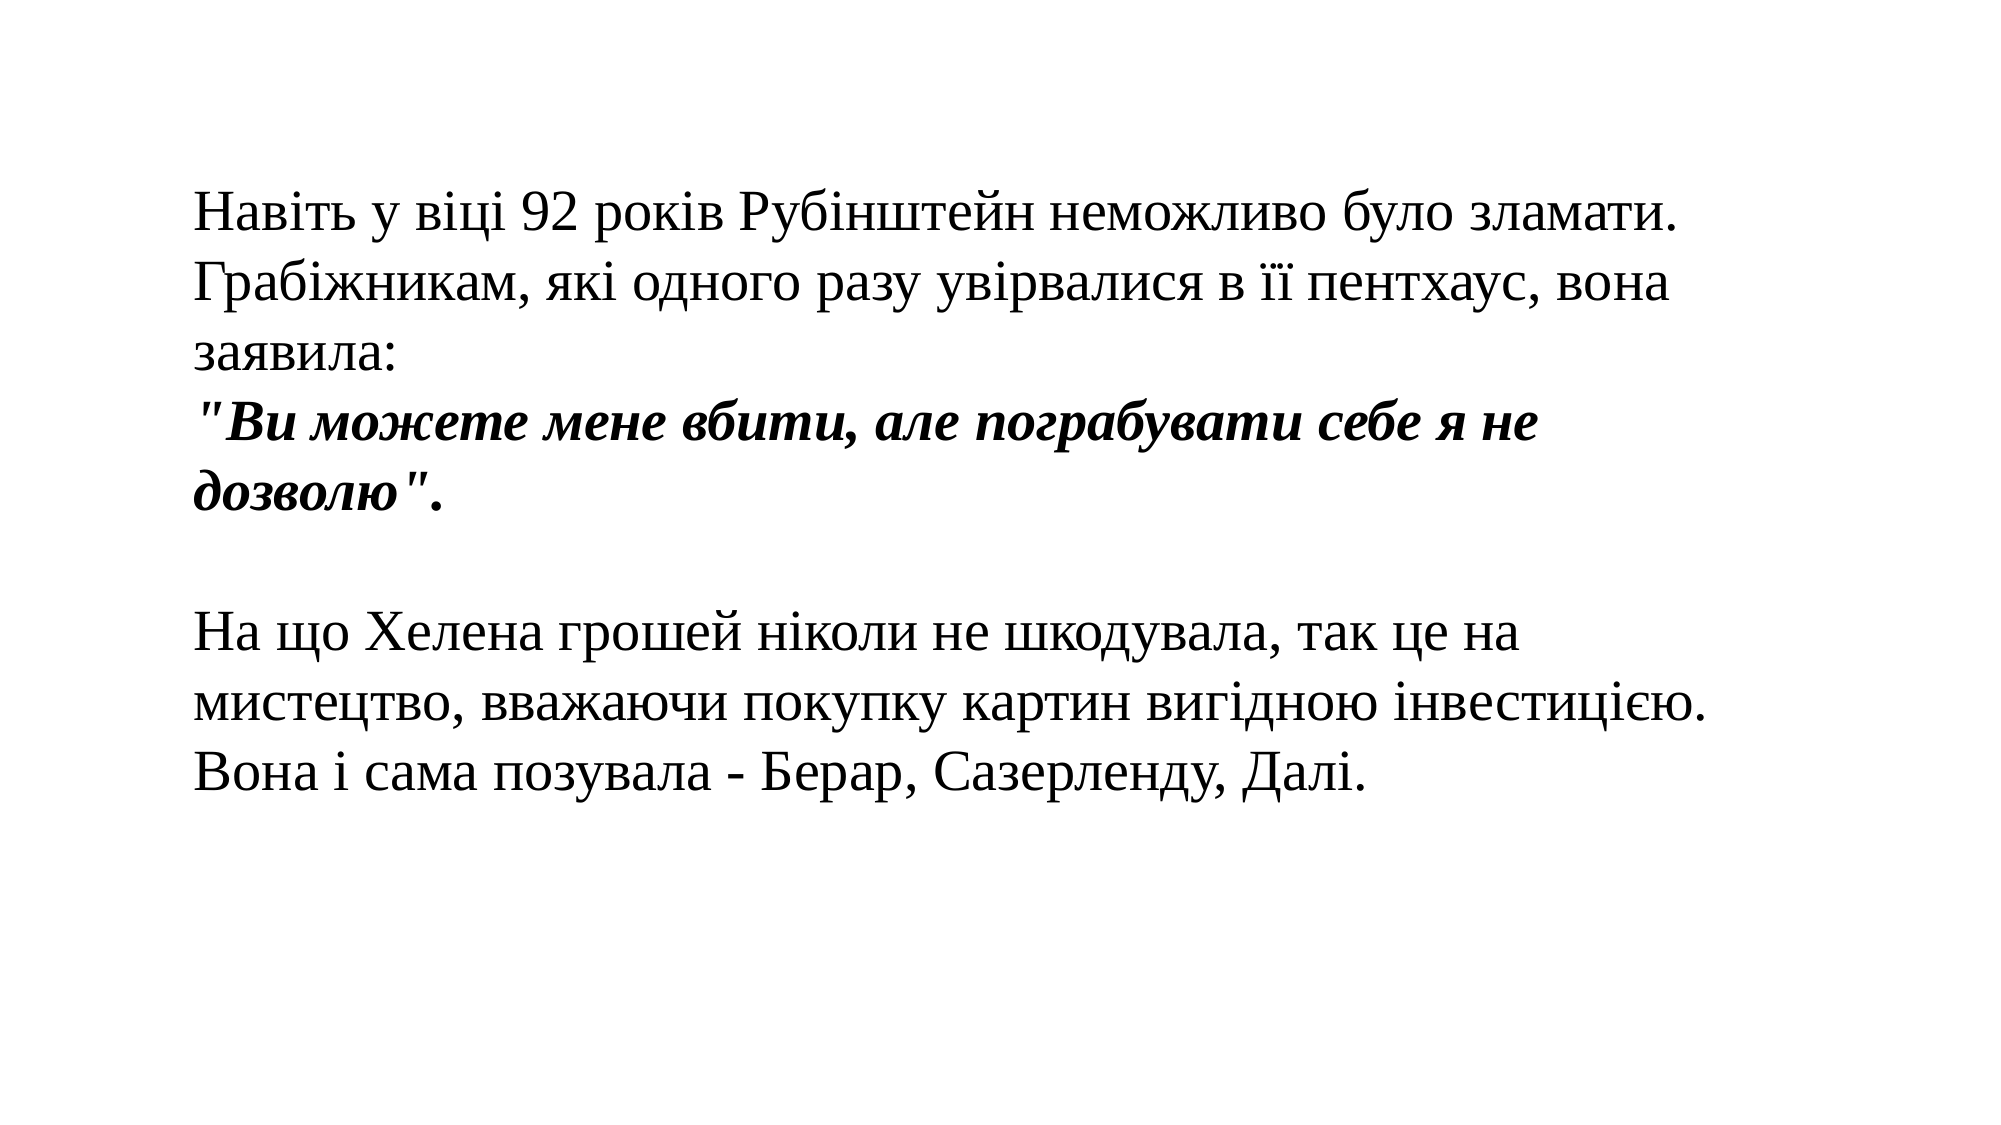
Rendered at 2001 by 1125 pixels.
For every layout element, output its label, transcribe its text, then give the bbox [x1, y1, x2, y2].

text_box Навіть у віці 92 років Рубінштейн неможливо було зламати. Грабіжникам, які одного разу увірвалися в її пентхаус, вона заявила: "Ви можете мене вбити, але пограбувати себе я не дозволю". На що Хелена грошей ніколи не шкодувала, так це на мистецтво, вважаючи покупку картин вигідною інвестицією. Вона і сама позувала - Берар, Сазерленду, Далі. [179, 164, 1761, 810]
